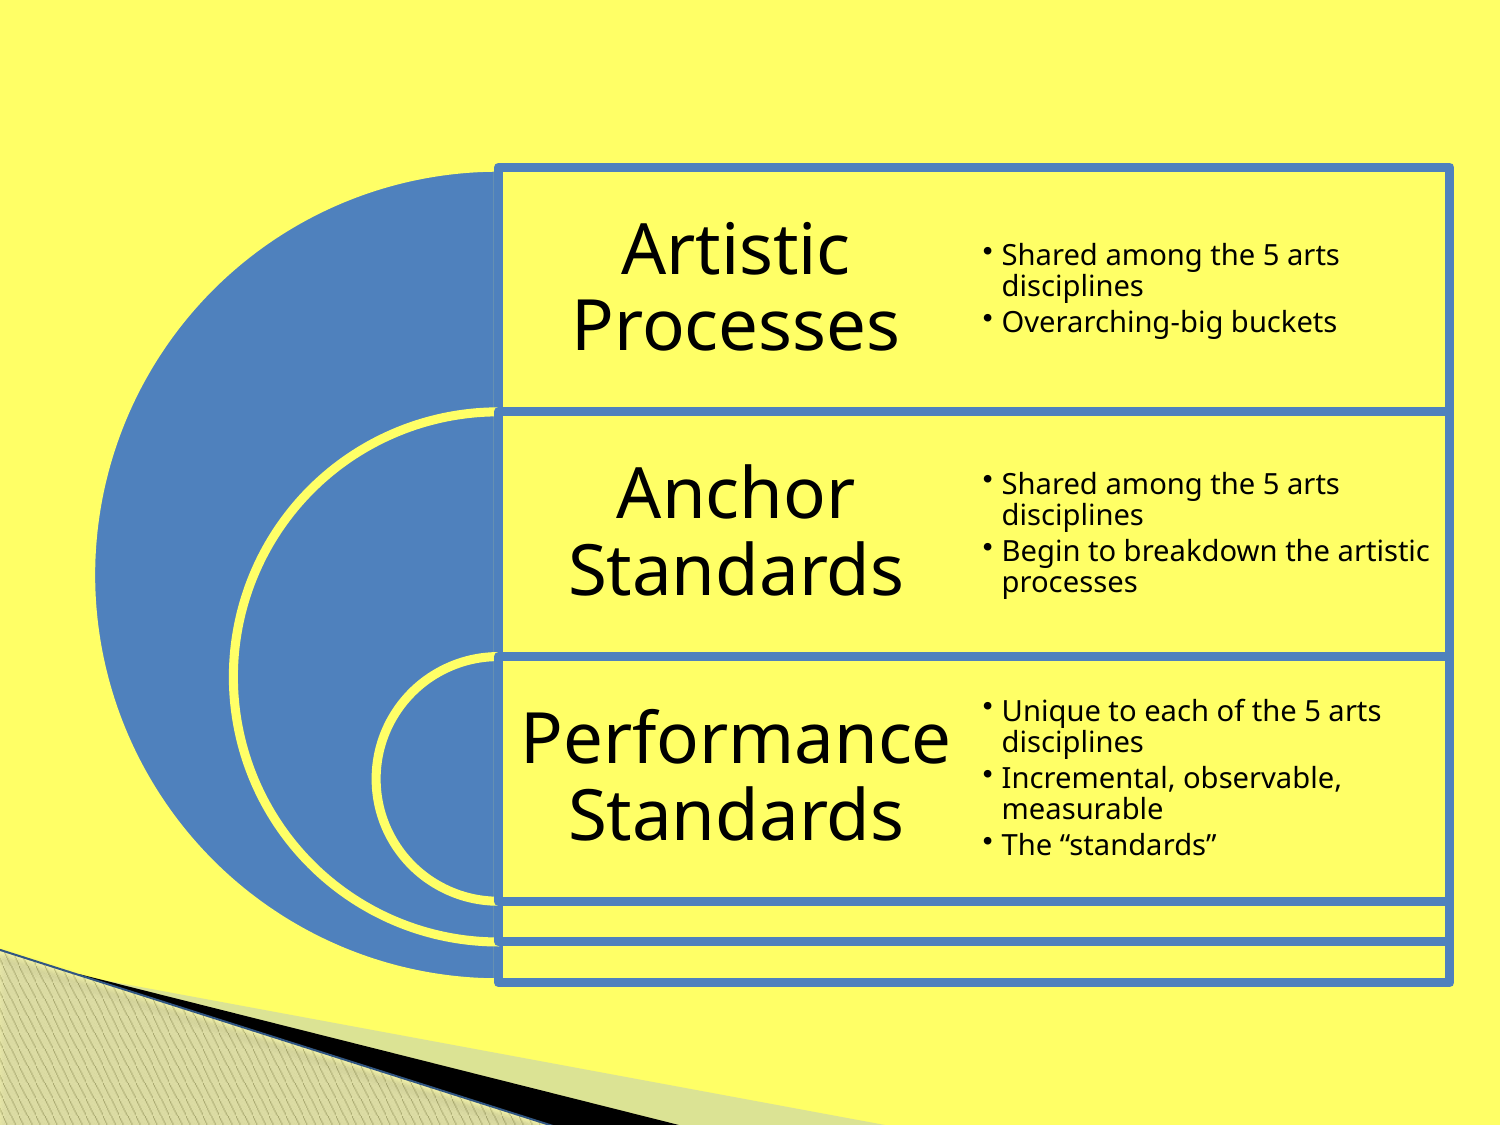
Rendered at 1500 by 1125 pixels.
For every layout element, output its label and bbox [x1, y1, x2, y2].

text_box [90, 87, 1451, 1063]
